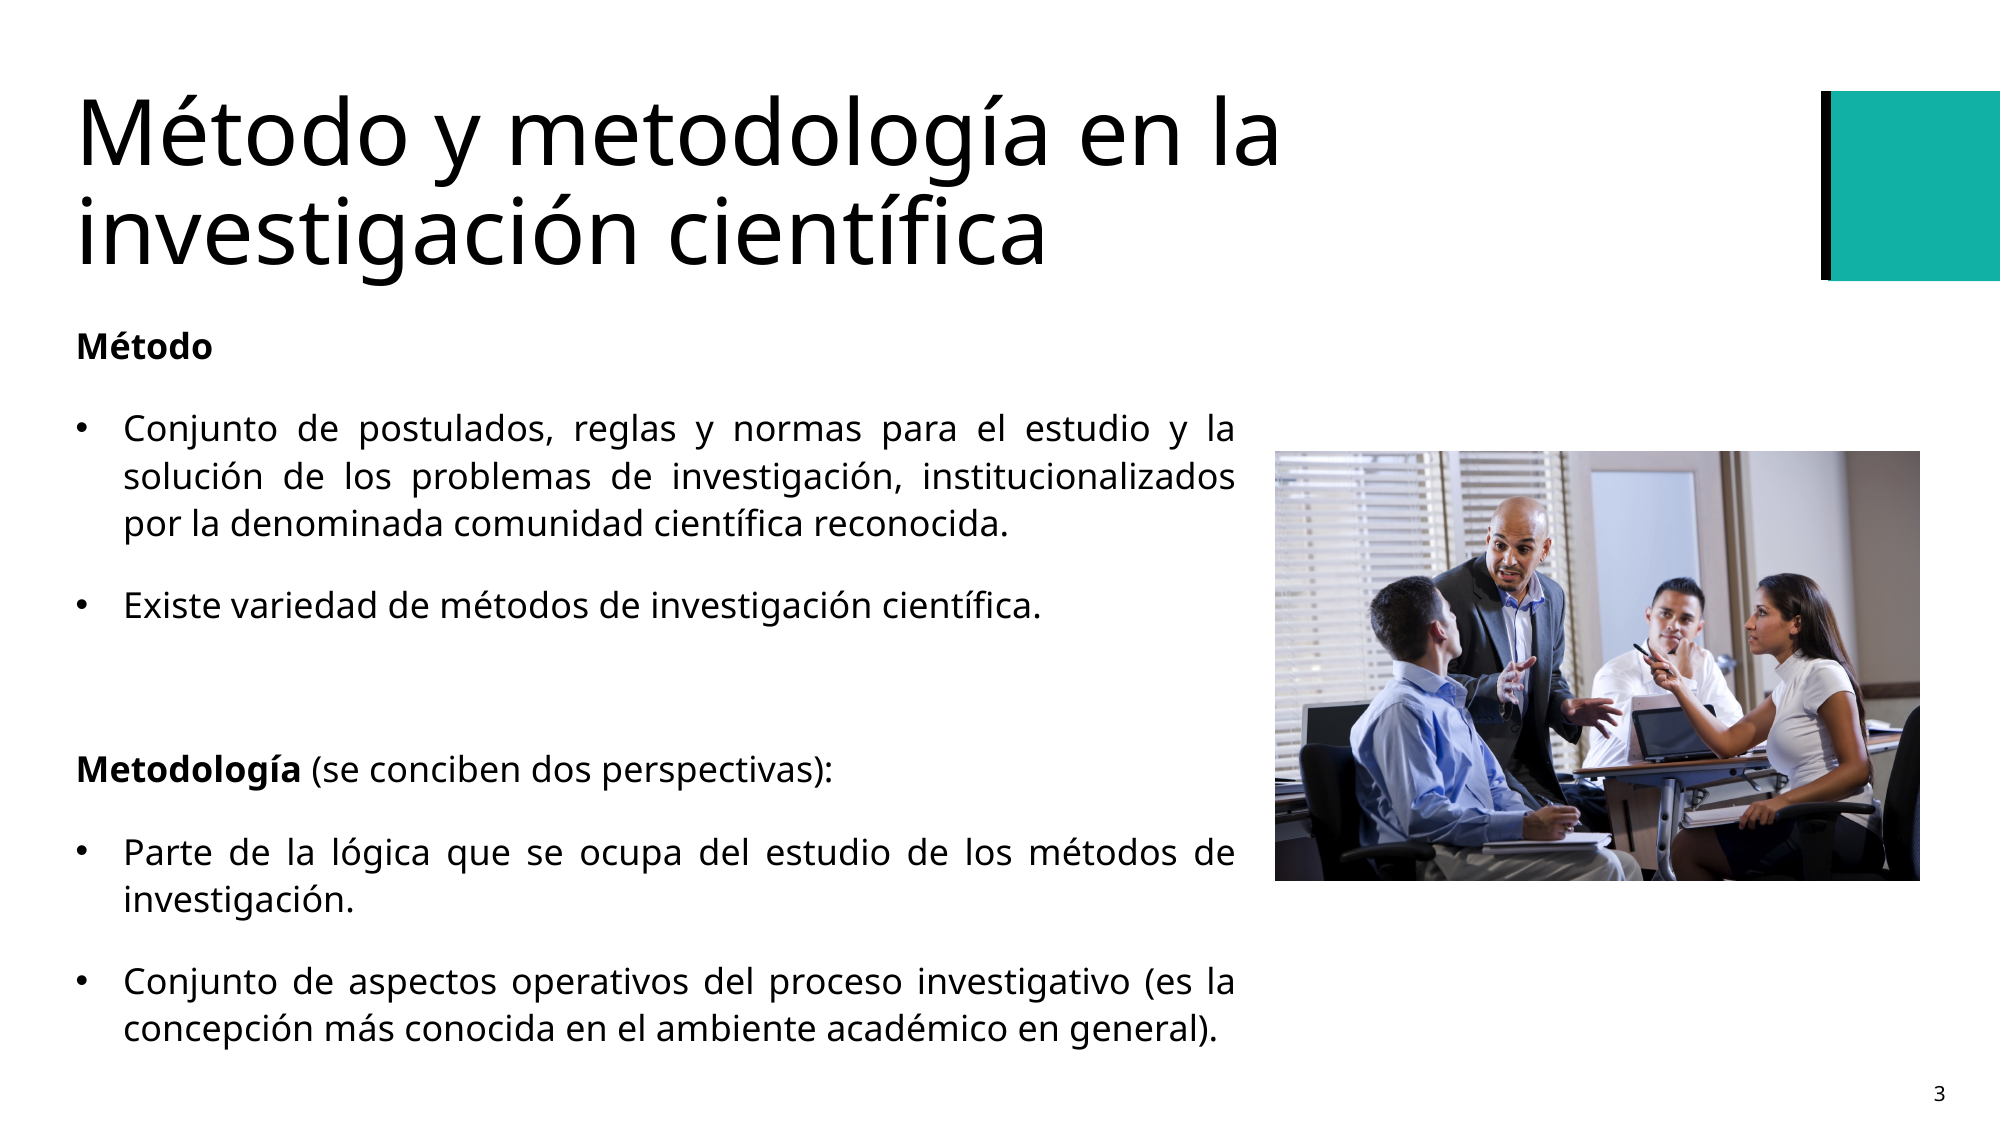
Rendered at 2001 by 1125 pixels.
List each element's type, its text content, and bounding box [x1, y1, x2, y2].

slide_number 3 [1510, 1064, 1961, 1125]
picture [1275, 451, 1920, 882]
title Método y metodología en la investigación científica [60, 57, 1813, 313]
list Método Conjunto de postulados, reglas y normas para el estudio y la solución de los problemas de investigación, institucionalizados por la denominada comunidad científica reconocida. Existe variedad de métodos de investigación científica. Metodología (se conciben dos perspectivas): Parte de la lógica que se ocupa del estudio de los métodos de investigación. Conjunto de aspectos operativos del proceso investigativo (es la concepción más conocida en el ambiente académico en general). [60, 313, 1252, 1065]
